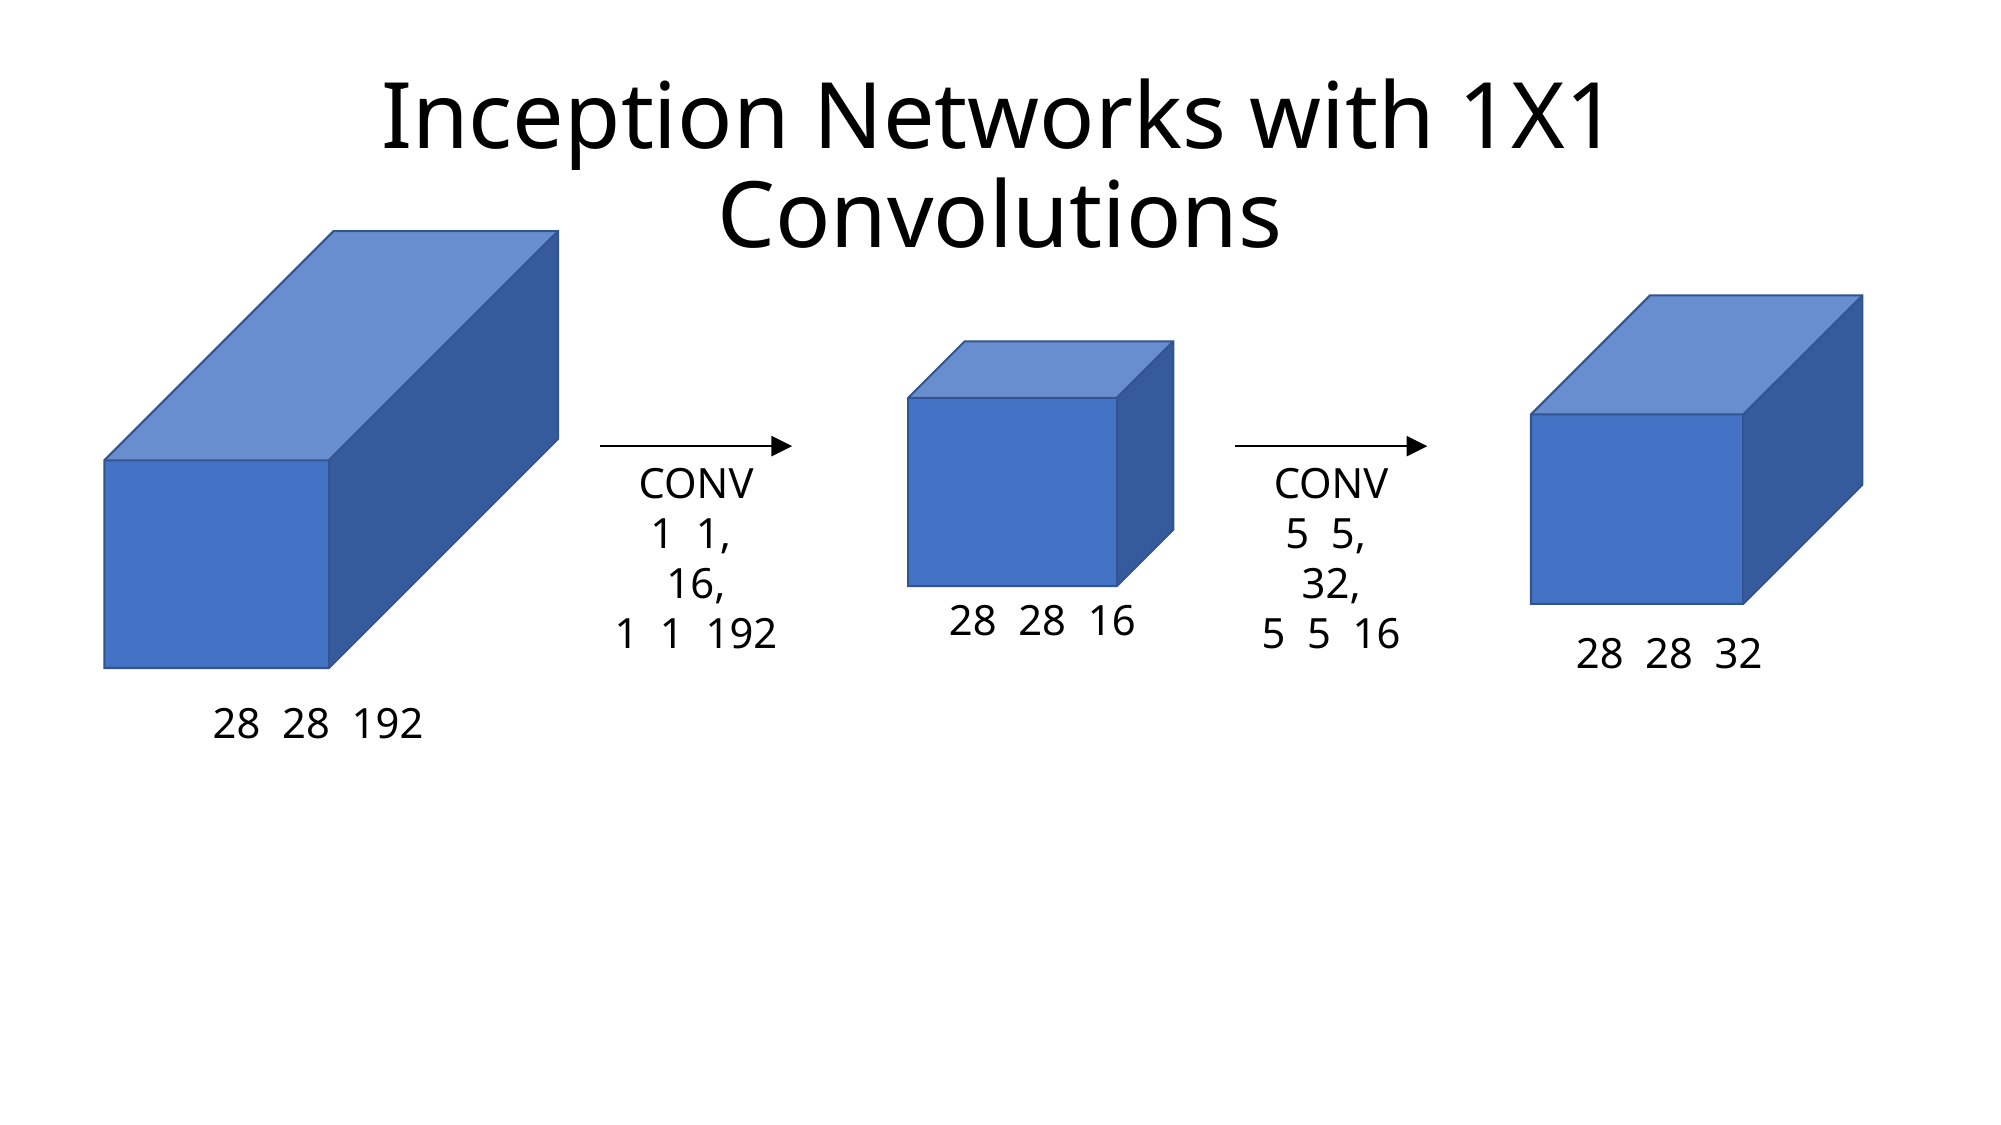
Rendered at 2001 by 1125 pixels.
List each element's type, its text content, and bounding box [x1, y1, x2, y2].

text_box [103, 230, 560, 670]
title Inception Networks with 1X1 Convolutions [137, 59, 1863, 278]
text_box [1529, 294, 1864, 605]
text_box [907, 340, 1175, 588]
